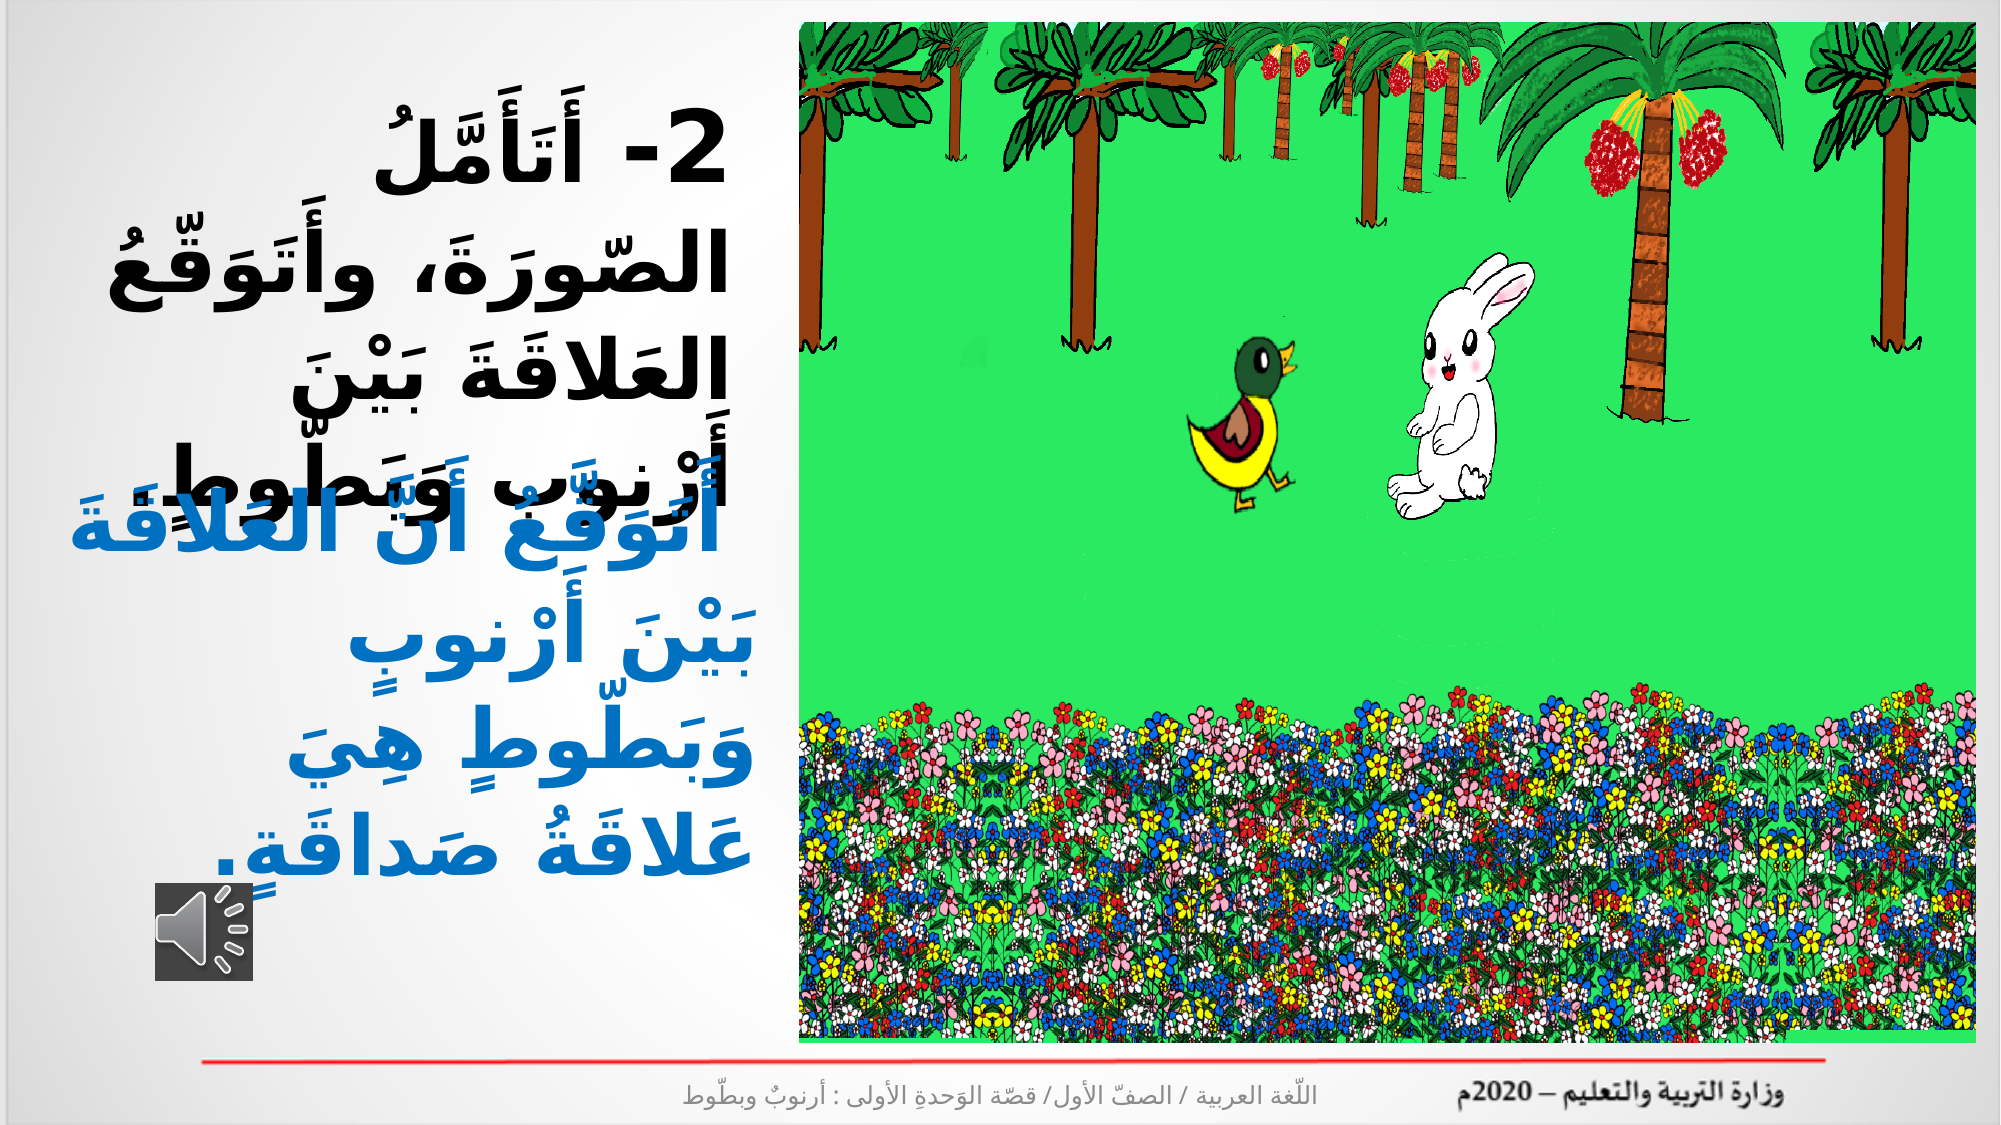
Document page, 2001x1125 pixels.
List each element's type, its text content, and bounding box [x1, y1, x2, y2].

text_box 2- أَتَأَمَّلُ الصّورَةَ، وأَتَوَقّعُ العَلاقَةَ بَيْنَ أَرْنوبٍ وَبَطّوطٍ. [24, 66, 748, 531]
picture [0, 0, 2001, 1125]
text_box أَتَوَقَّعُ أَنَّ العَلاقَةَ بَيْنَ أَرْنوبٍ وَبَطّوطٍ هِيَ عَلاقَةُ صَداقَةٍ. [50, 436, 774, 900]
footer اللّغة العربية / الصفّ الأول/ قصّة الوَحدةِ الأولى : أرنوبٌ وبطّوط [662, 1065, 1338, 1125]
